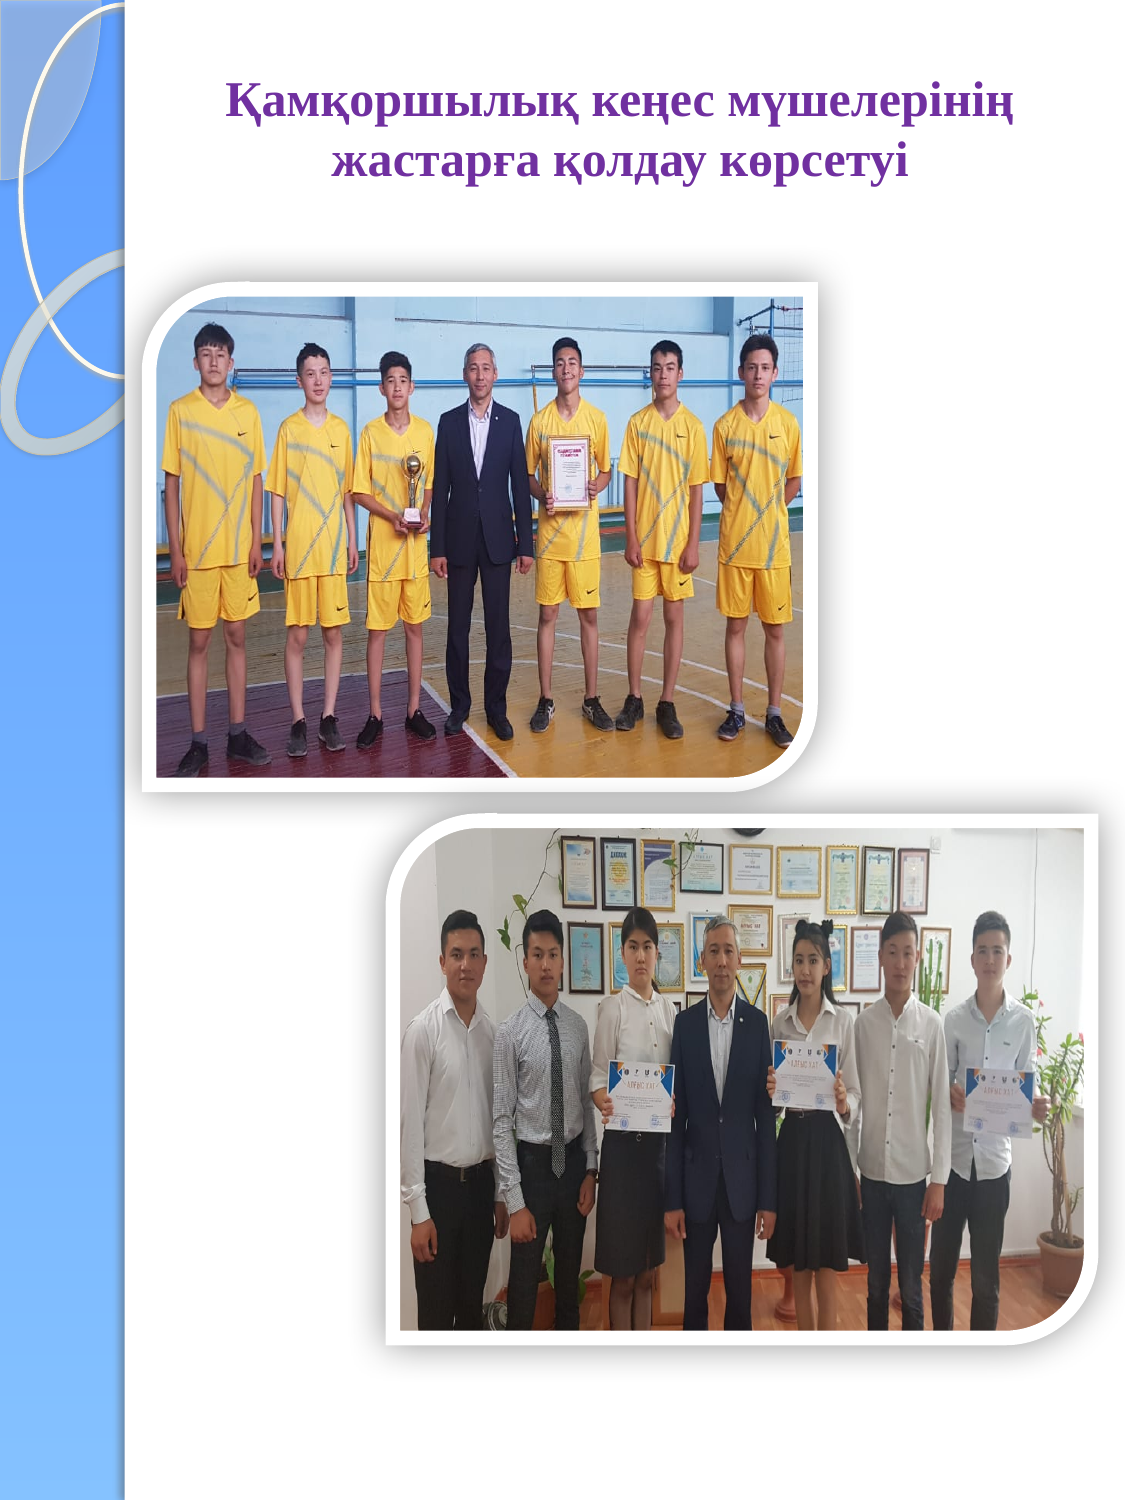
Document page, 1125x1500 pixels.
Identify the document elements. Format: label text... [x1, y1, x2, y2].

picture [148, 289, 811, 786]
text_box Қамқоршылық кеңес мүшелерінің жастарға қолдау көрсетуі [149, 59, 1092, 194]
picture [392, 820, 1092, 1339]
